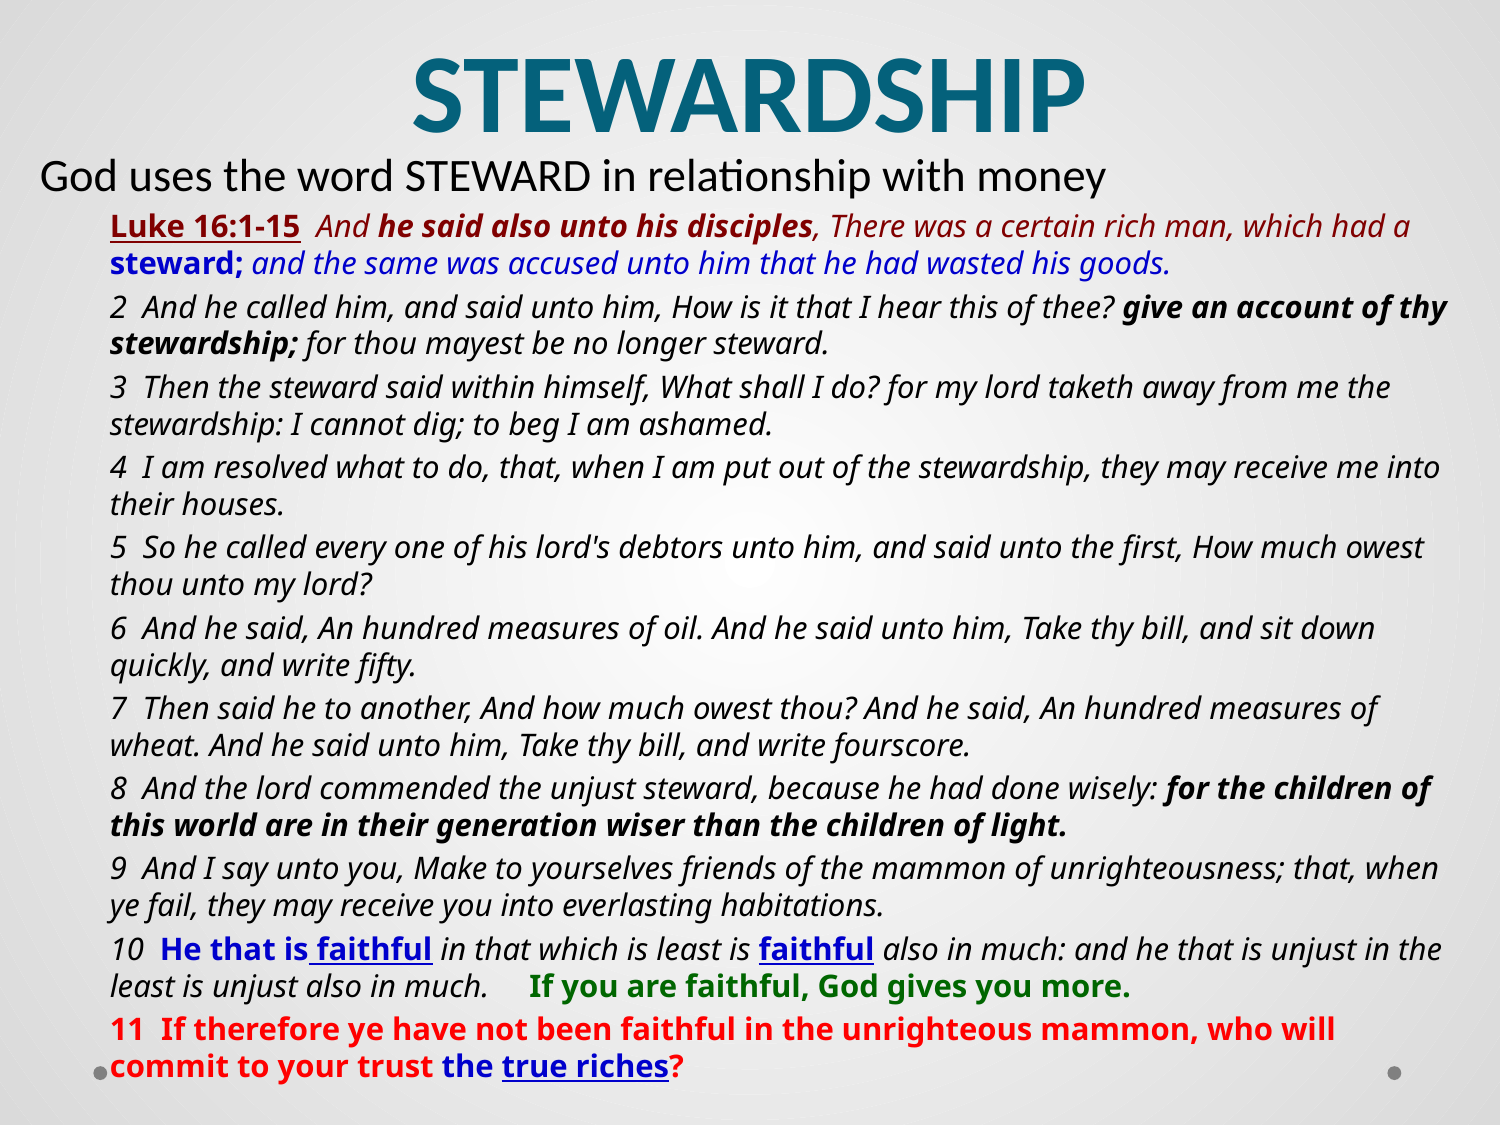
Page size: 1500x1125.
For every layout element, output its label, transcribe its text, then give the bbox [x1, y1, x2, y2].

list God uses the word STEWARD in relationship with money Luke 16:1-15 And he said also unto his disciples, There was a certain rich man, which had a steward; and the same was accused unto him that he had wasted his goods. 2 And he called him, and said unto him, How is it that I hear this of thee? give an account of thy stewardship; for thou mayest be no longer steward. 3 Then the steward said within himself, What shall I do? for my lord taketh away from me the stewardship: I cannot dig; to beg I am ashamed. 4 I am resolved what to do, that, when I am put out of the stewardship, they may receive me into their houses. 5 So he called every one of his lord's debtors unto him, and said unto the first, How much owest thou unto my lord? 6 And he said, An hundred measures of oil. And he said unto him, Take thy bill, and sit down quickly, and write fifty. 7 Then said he to another, And how much owest thou? And he said, An hundred measures of wheat. And he said unto him, Take thy bill, and write fourscore. 8 And the lord commended the unjust steward, because he had done wisely: for the children of this world are in their generation wiser than the children of light. 9 And I say unto you, Make to yourselves friends of the mammon of unrighteousness; that, when ye fail, they may receive you into everlasting habitations. 10 He that is faithful in that which is least is faithful also in much: and he that is unjust in the least is unjust also in much. If you are faithful, God gives you more. 11 If therefore ye have not been faithful in the unrighteous mammon, who will commit to your trust the true riches? [24, 137, 1475, 1100]
title STEWARDSHIP [75, 0, 1425, 137]
